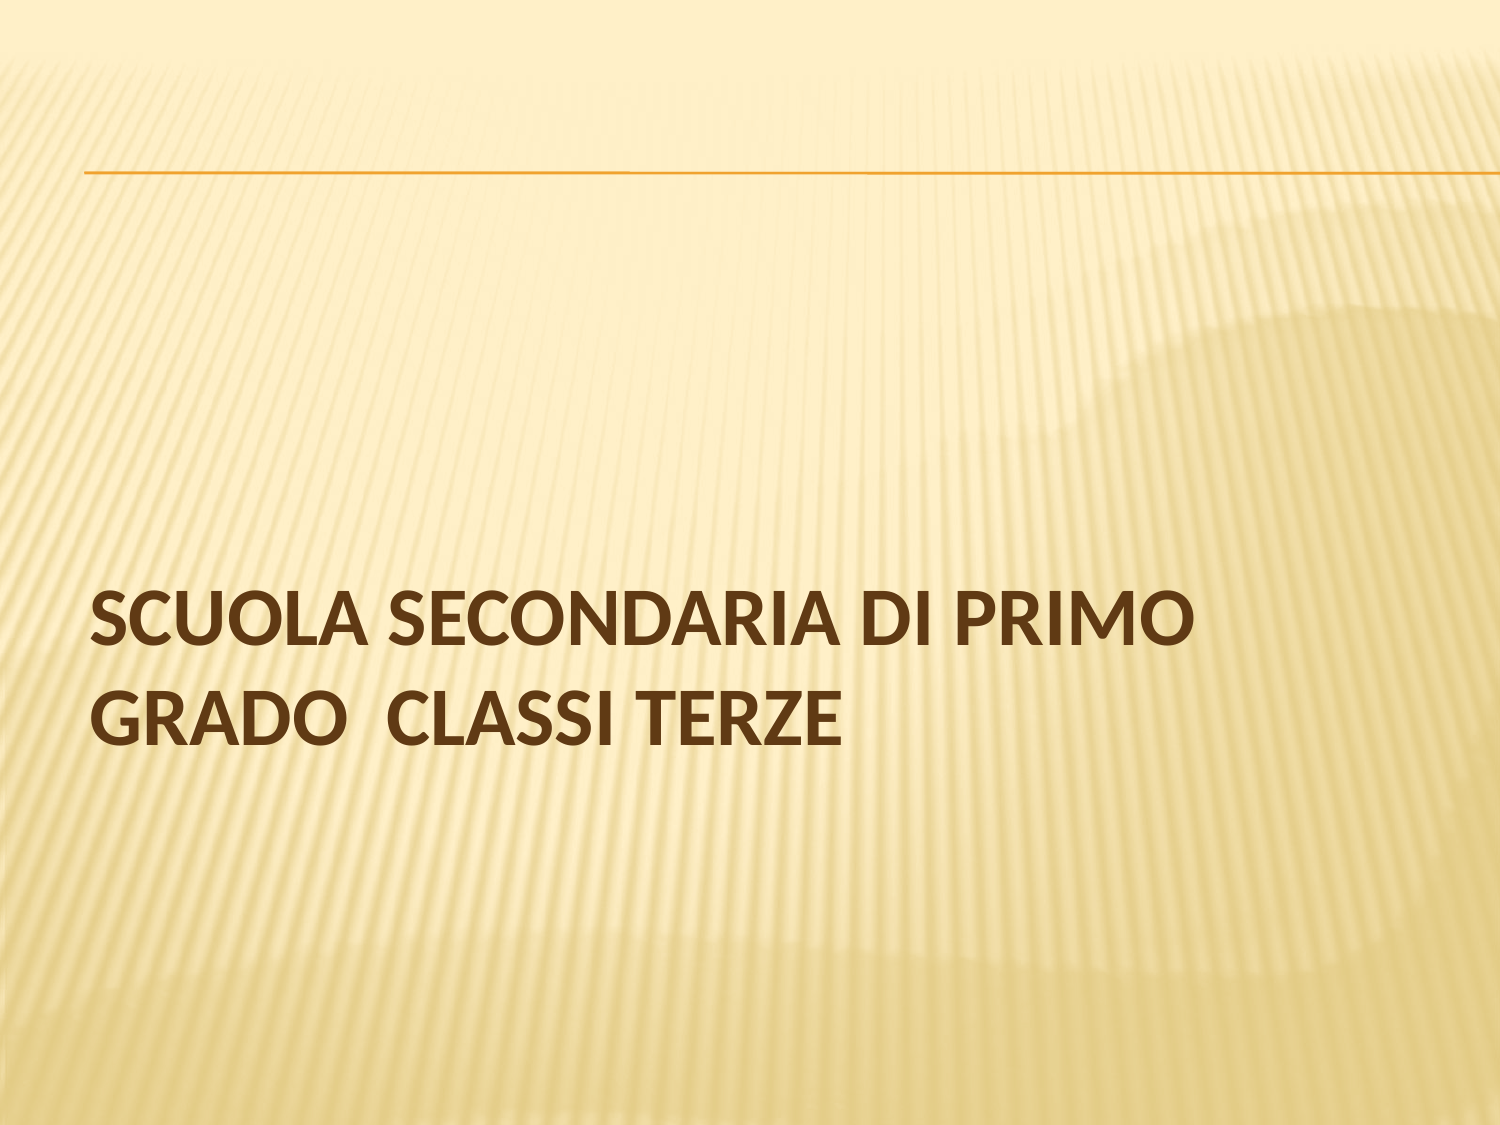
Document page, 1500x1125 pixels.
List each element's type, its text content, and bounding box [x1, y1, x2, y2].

title SCUOLA SECONDARIA DI PRIMO GRADO CLASSI TERZE [75, 527, 1425, 797]
